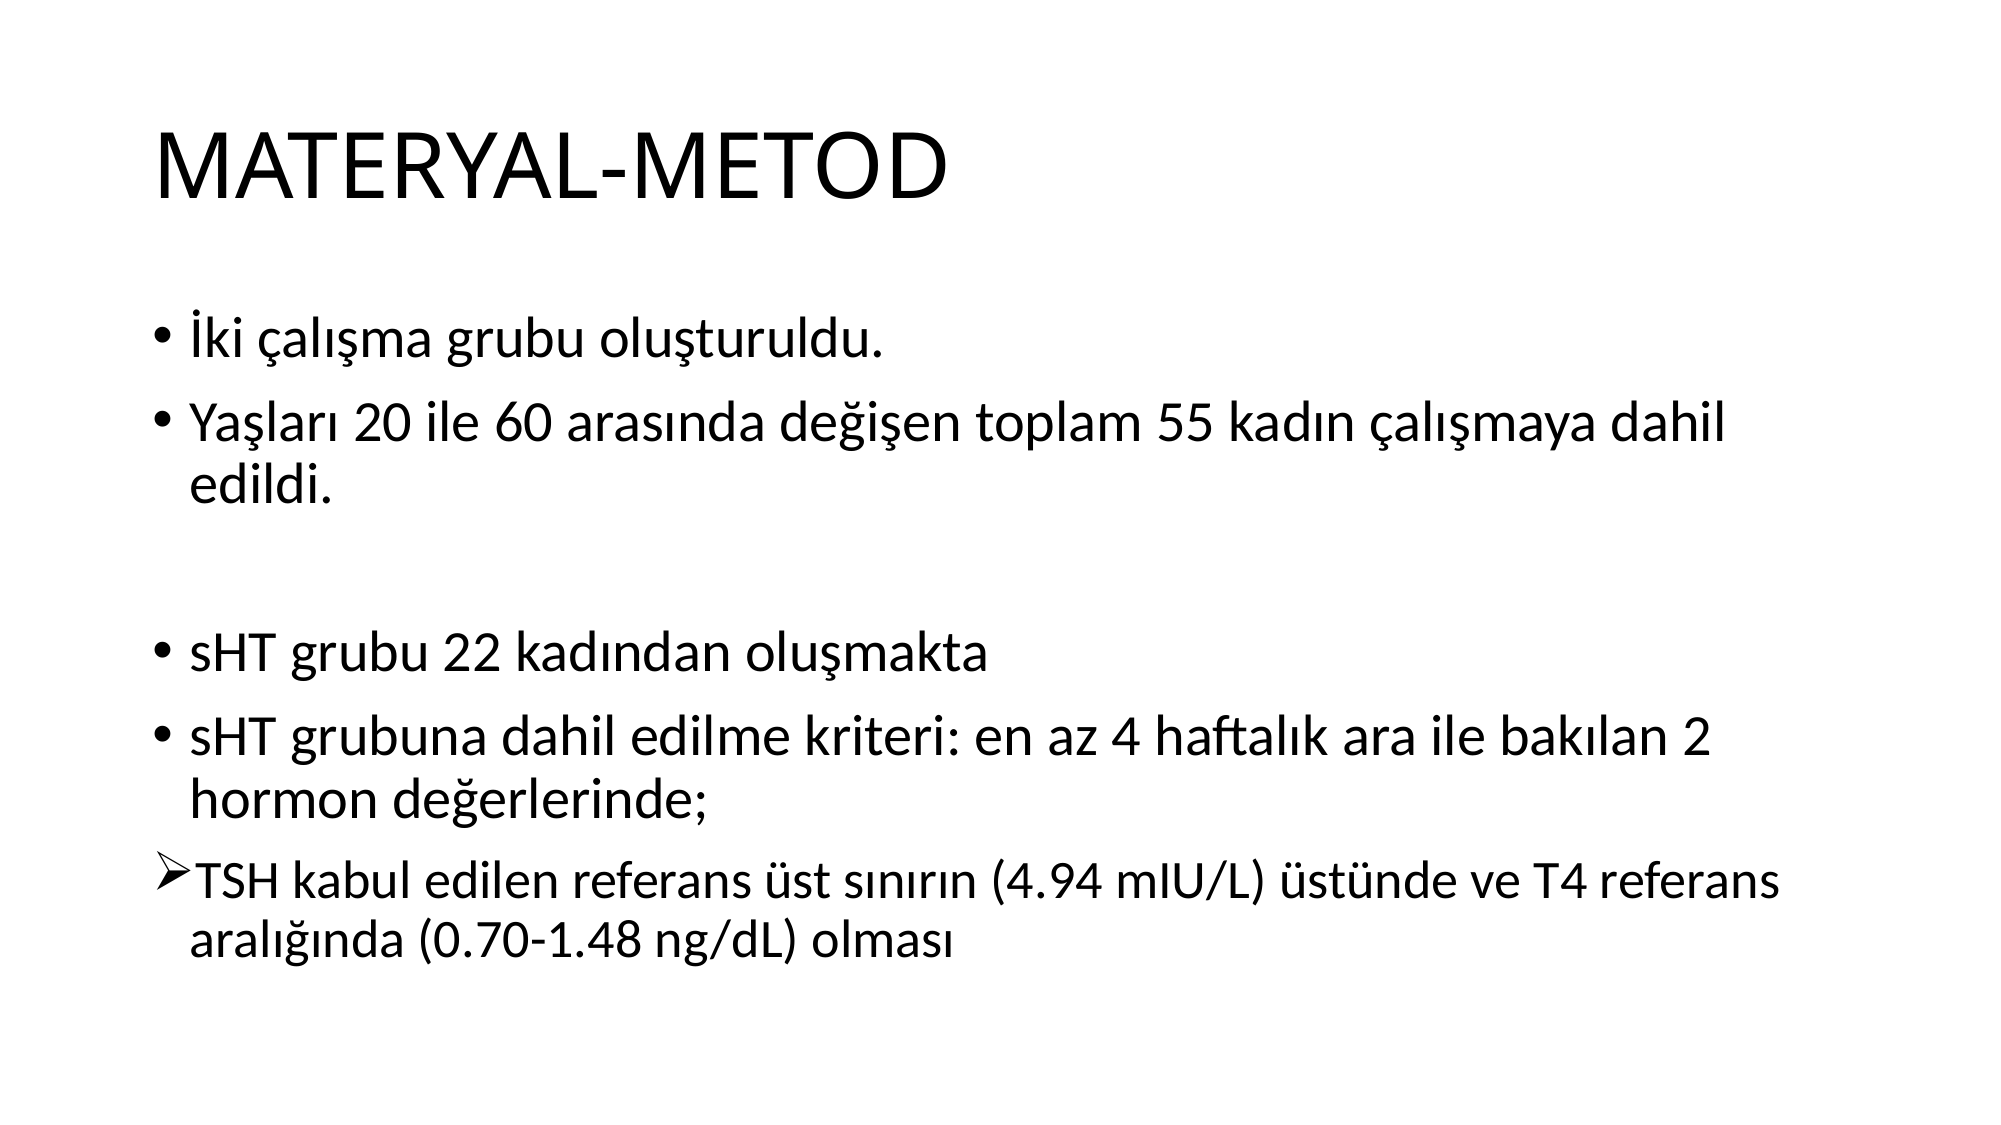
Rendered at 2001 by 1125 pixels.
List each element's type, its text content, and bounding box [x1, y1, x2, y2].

title MATERYAL-METOD [137, 59, 1863, 278]
list İki çalışma grubu oluşturuldu. Yaşları 20 ile 60 arasında değişen toplam 55 kadın çalışmaya dahil edildi. sHT grubu 22 kadından oluşmakta sHT grubuna dahil edilme kriteri: en az 4 haftalık ara ile bakılan 2 hormon değerlerinde; TSH kabul edilen referans üst sınırın (4.94 mIU/L) üstünde ve T4 referans aralığında (0.70-1.48 ng/dL) olması [137, 299, 1863, 1014]
